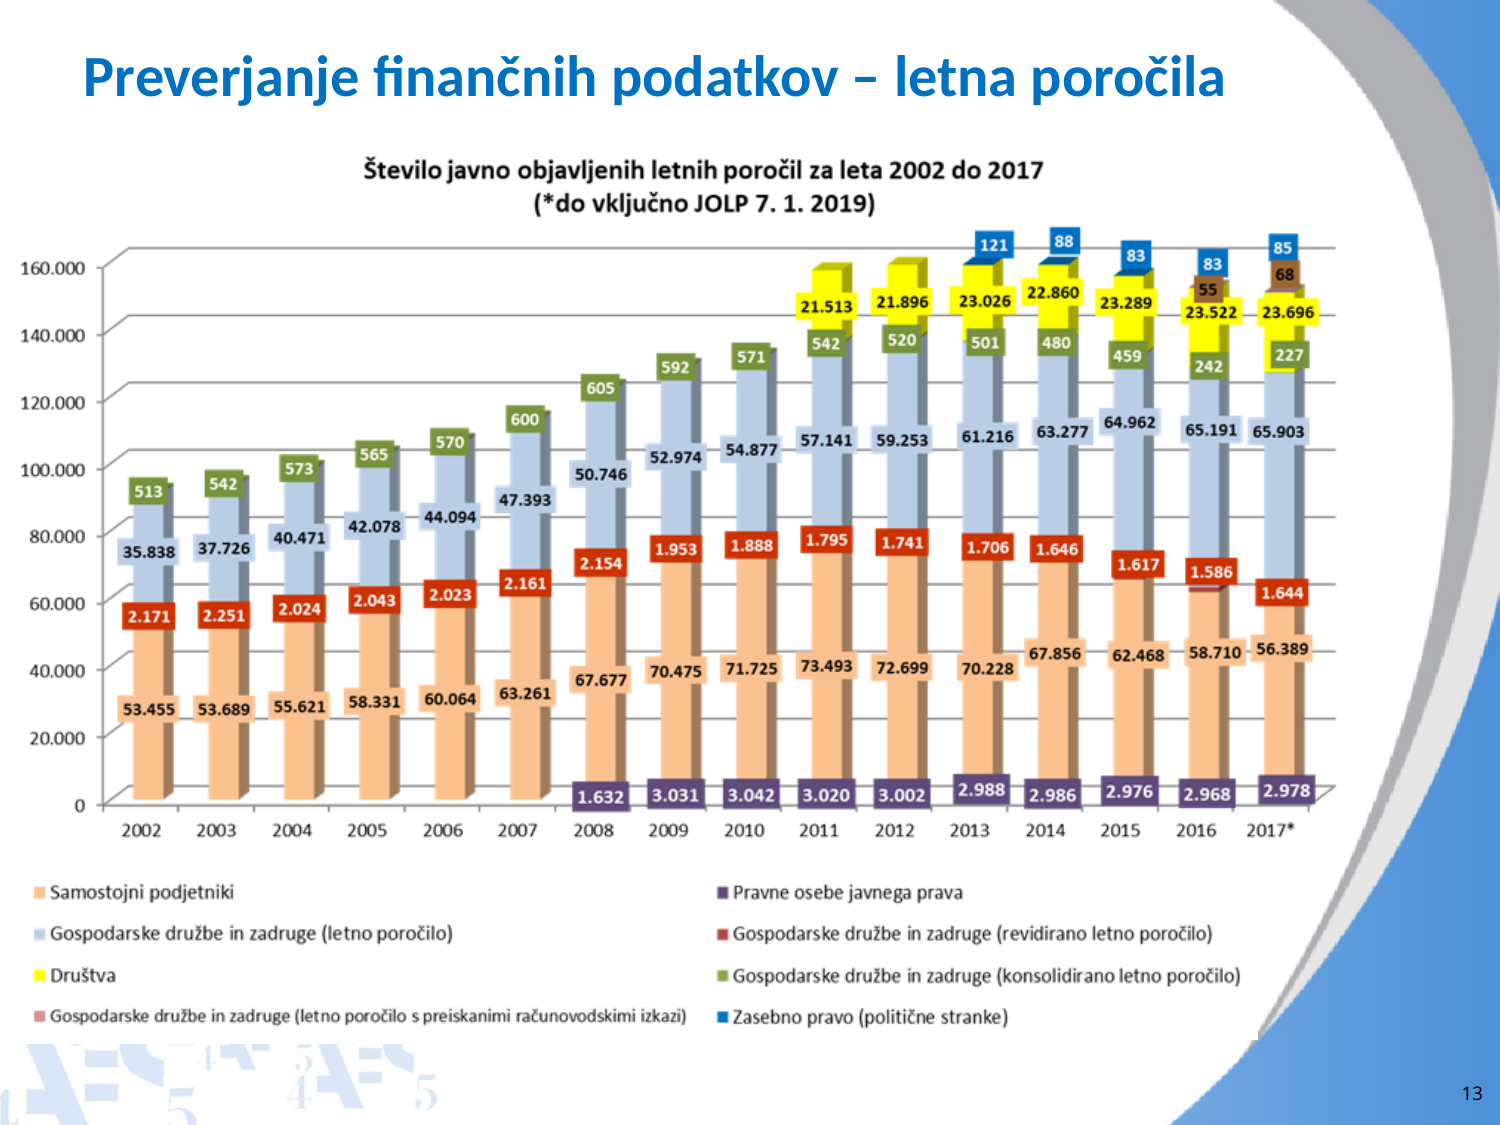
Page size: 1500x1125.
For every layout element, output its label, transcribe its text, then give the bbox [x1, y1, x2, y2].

title Preverjanje finančnih podatkov – letna poročila [68, 30, 1334, 119]
text_box 13 [1446, 1074, 1500, 1125]
picture [0, 0, 1500, 1125]
